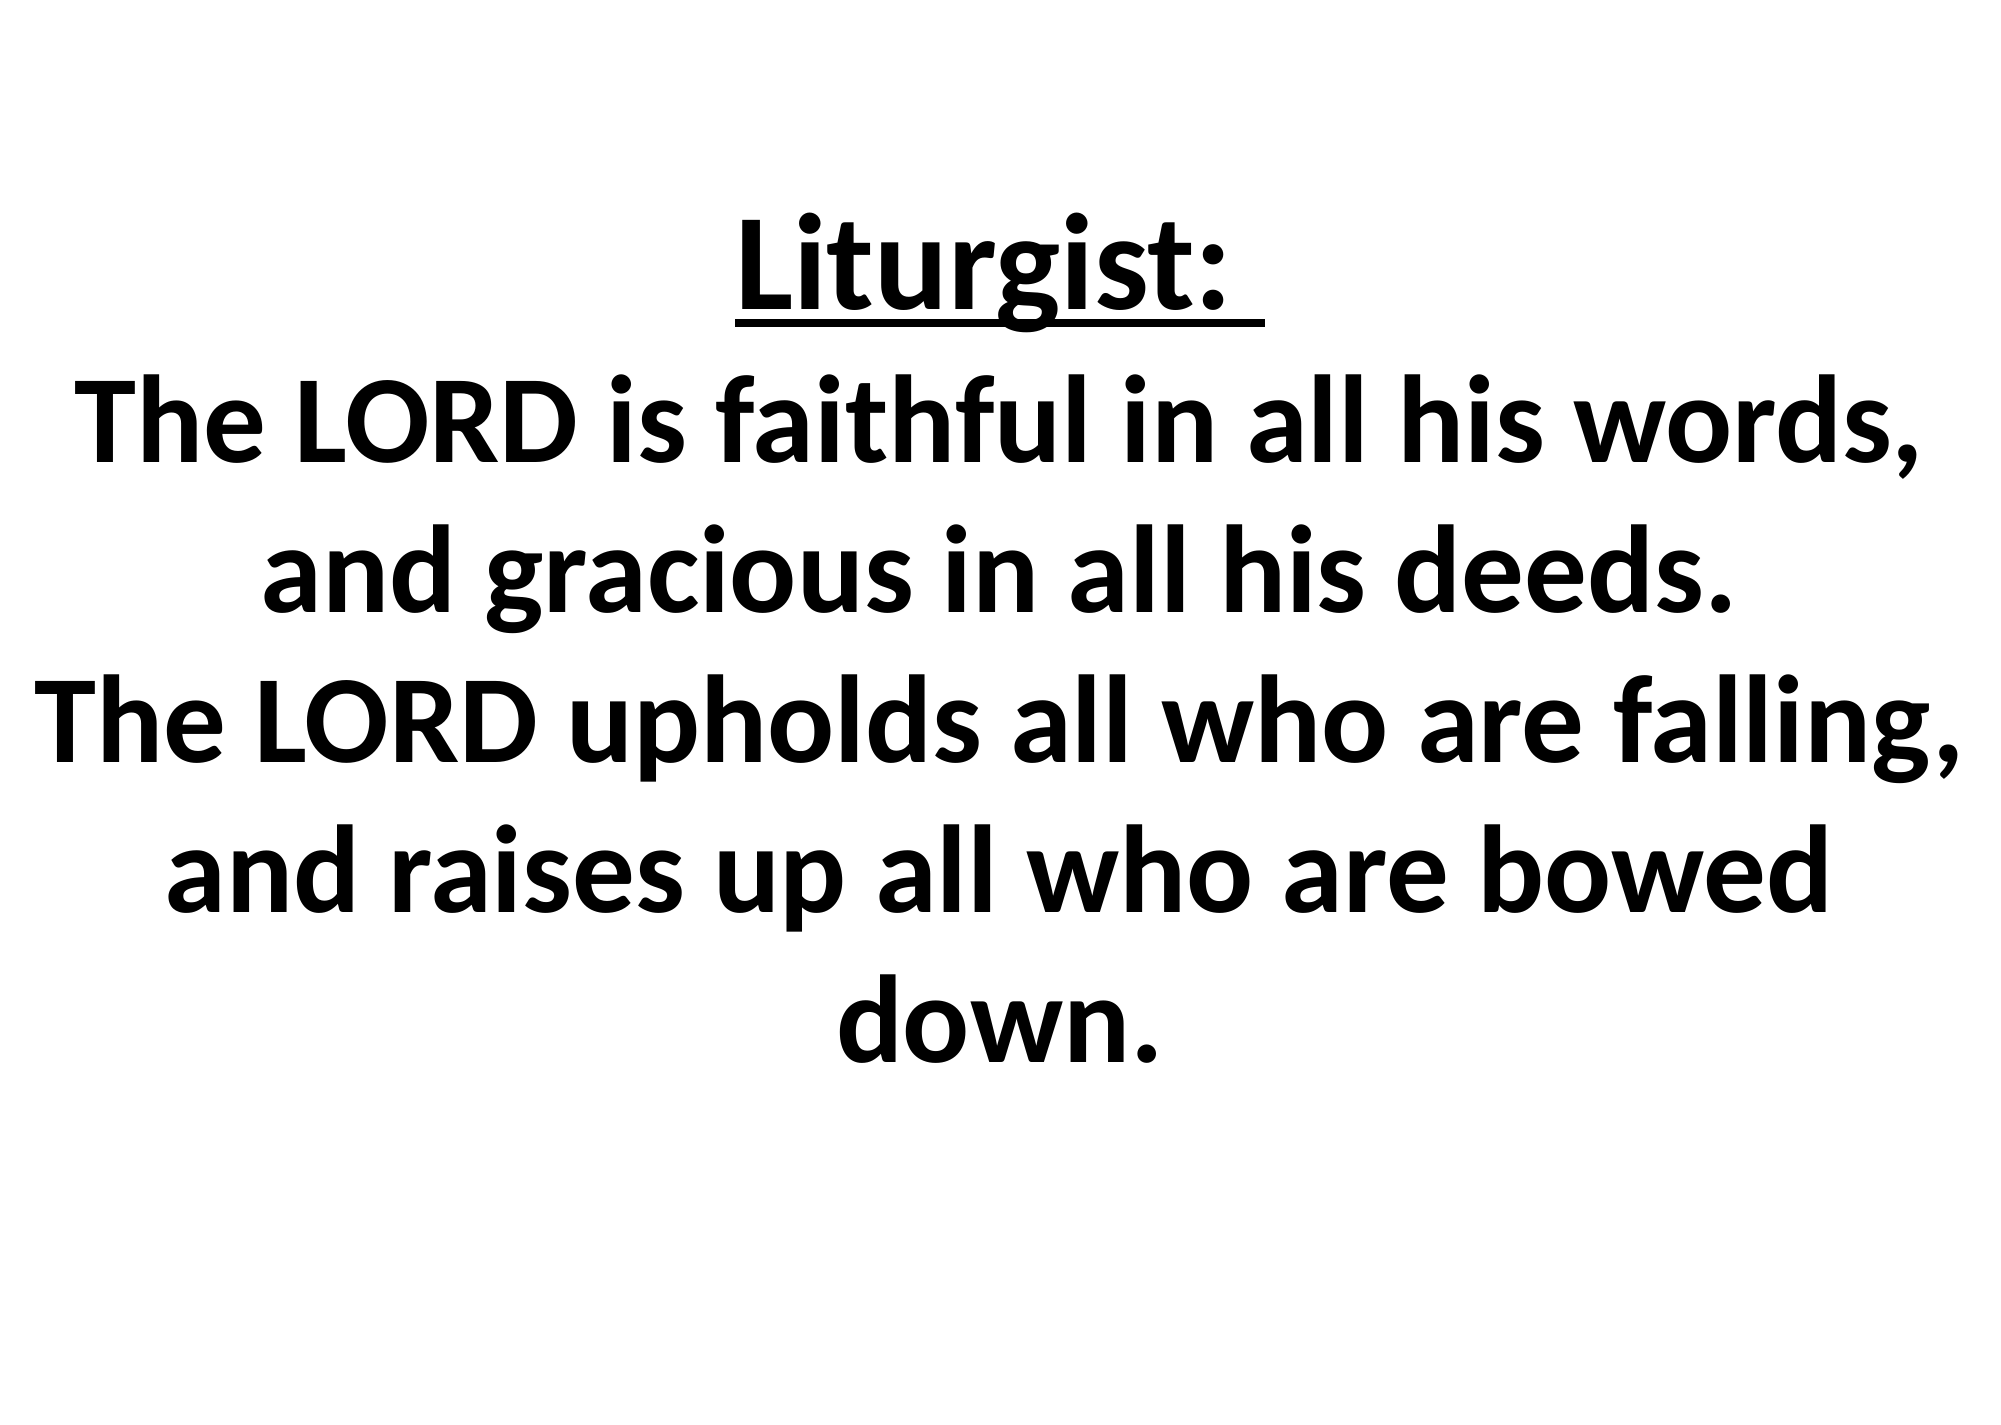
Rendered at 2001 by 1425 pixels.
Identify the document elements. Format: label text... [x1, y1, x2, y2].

title Liturgist: The LORD is faithful in all his words, and gracious in all his deeds. The LORD upholds all who are falling, and raises up all who are bowed down. [0, 149, 2000, 1276]
